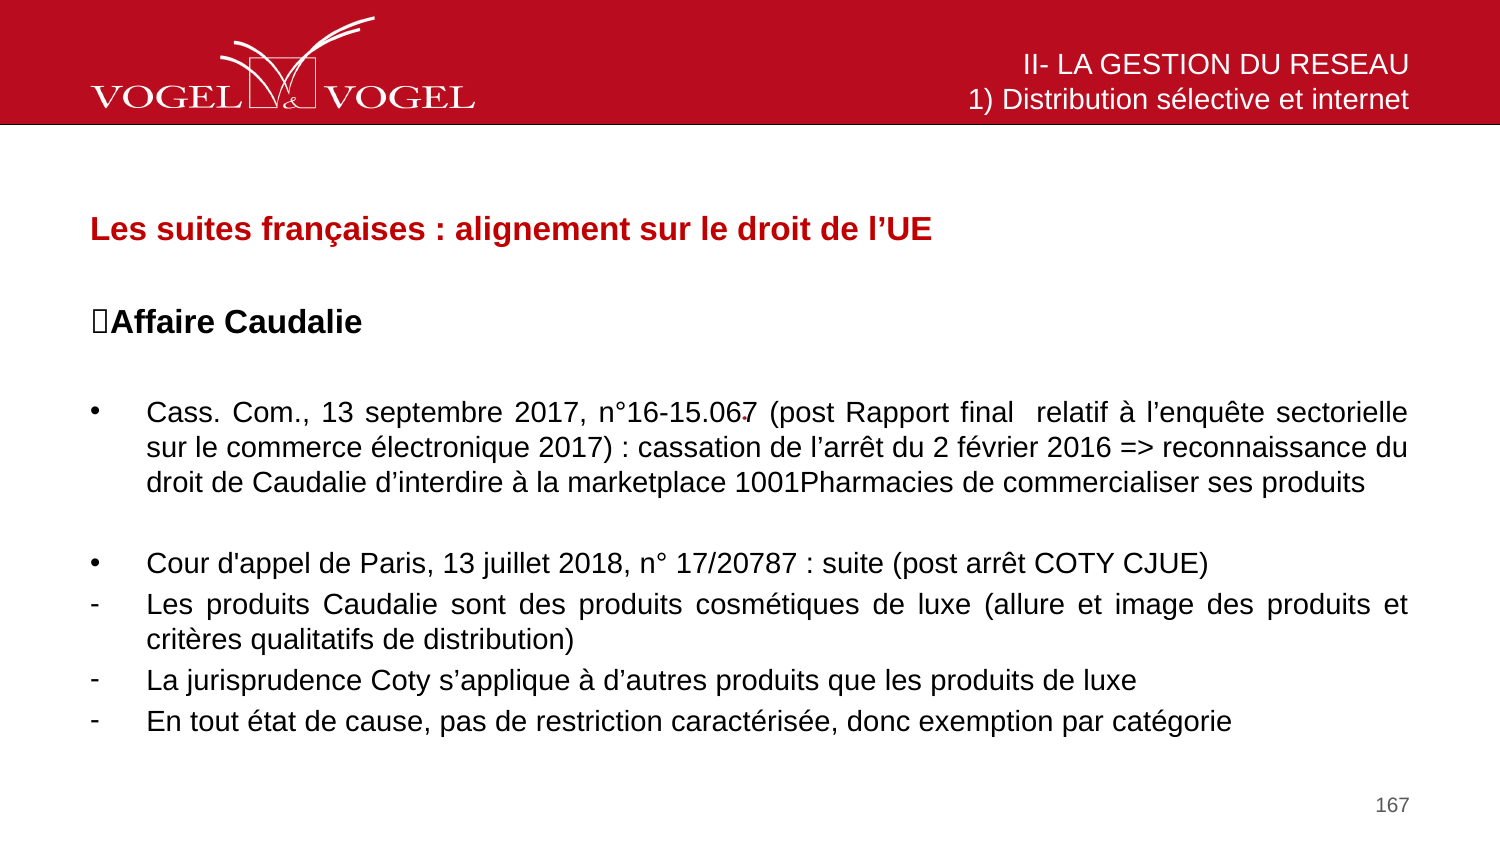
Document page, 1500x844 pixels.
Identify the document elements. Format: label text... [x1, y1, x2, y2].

slide_number 167 [1074, 782, 1425, 828]
title II- LA GESTION DU RESEAU 1) Distribution sélective et internet [702, 36, 1425, 124]
list Les suites françaises : alignement sur le droit de l’UE Affaire Caudalie Cass. Com., 13 septembre 2017, n°16-15.067 (post Rapport final relatif à l’enquête sectorielle sur le commerce électronique 2017) : cassation de l’arrêt du 2 février 2016 => reconnaissance du droit de Caudalie d’interdire à la marketplace 1001Pharmacies de commercialiser ses produits Cour d'appel de Paris, 13 juillet 2018, n° 17/20787 : suite (post arrêt COTY CJUE) Les produits Caudalie sont des produits cosmétiques de luxe (allure et image des produits et critères qualitatifs de distribution) La jurisprudence Coty s’applique à d’autres produits que les produits de luxe En tout état de cause, pas de restriction caractérisée, donc exemption par catégorie [75, 138, 1425, 760]
picture [0, 0, 1500, 124]
